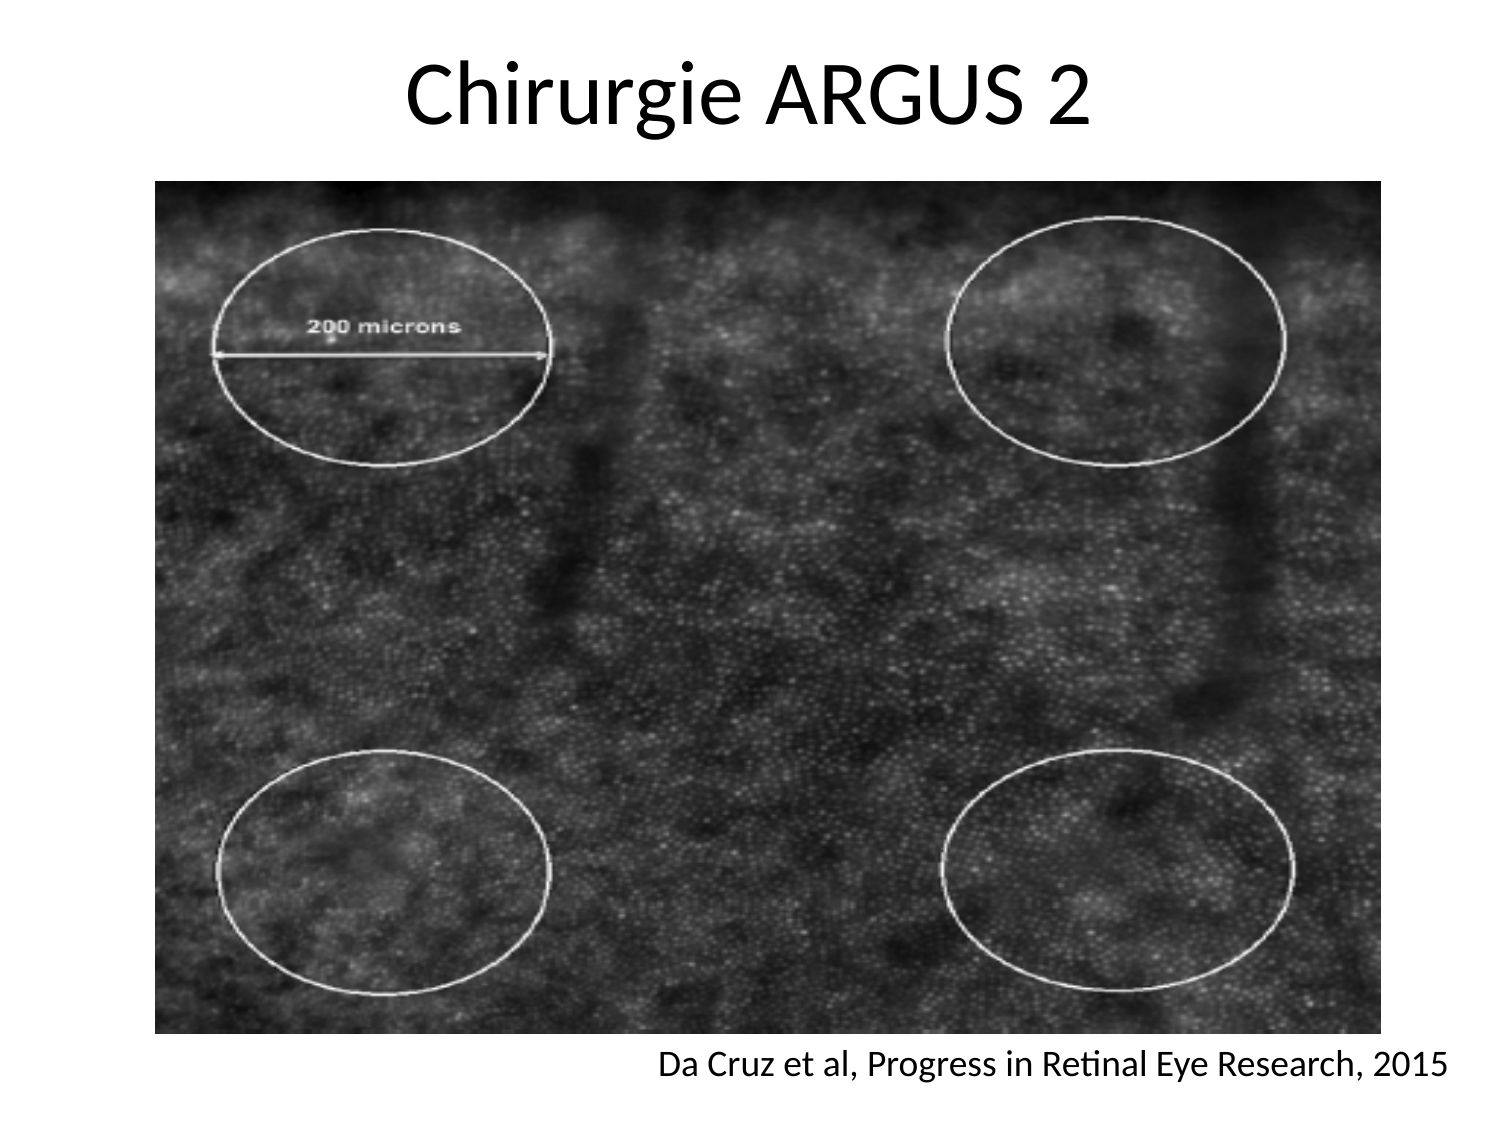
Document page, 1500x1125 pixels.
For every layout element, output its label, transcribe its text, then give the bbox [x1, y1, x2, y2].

text_box Da Cruz et al, Progress in Retinal Eye Research, 2015 [643, 1031, 1465, 1092]
picture [154, 181, 1381, 1034]
title Chirurgie ARGUS 2 [75, 0, 1425, 182]
